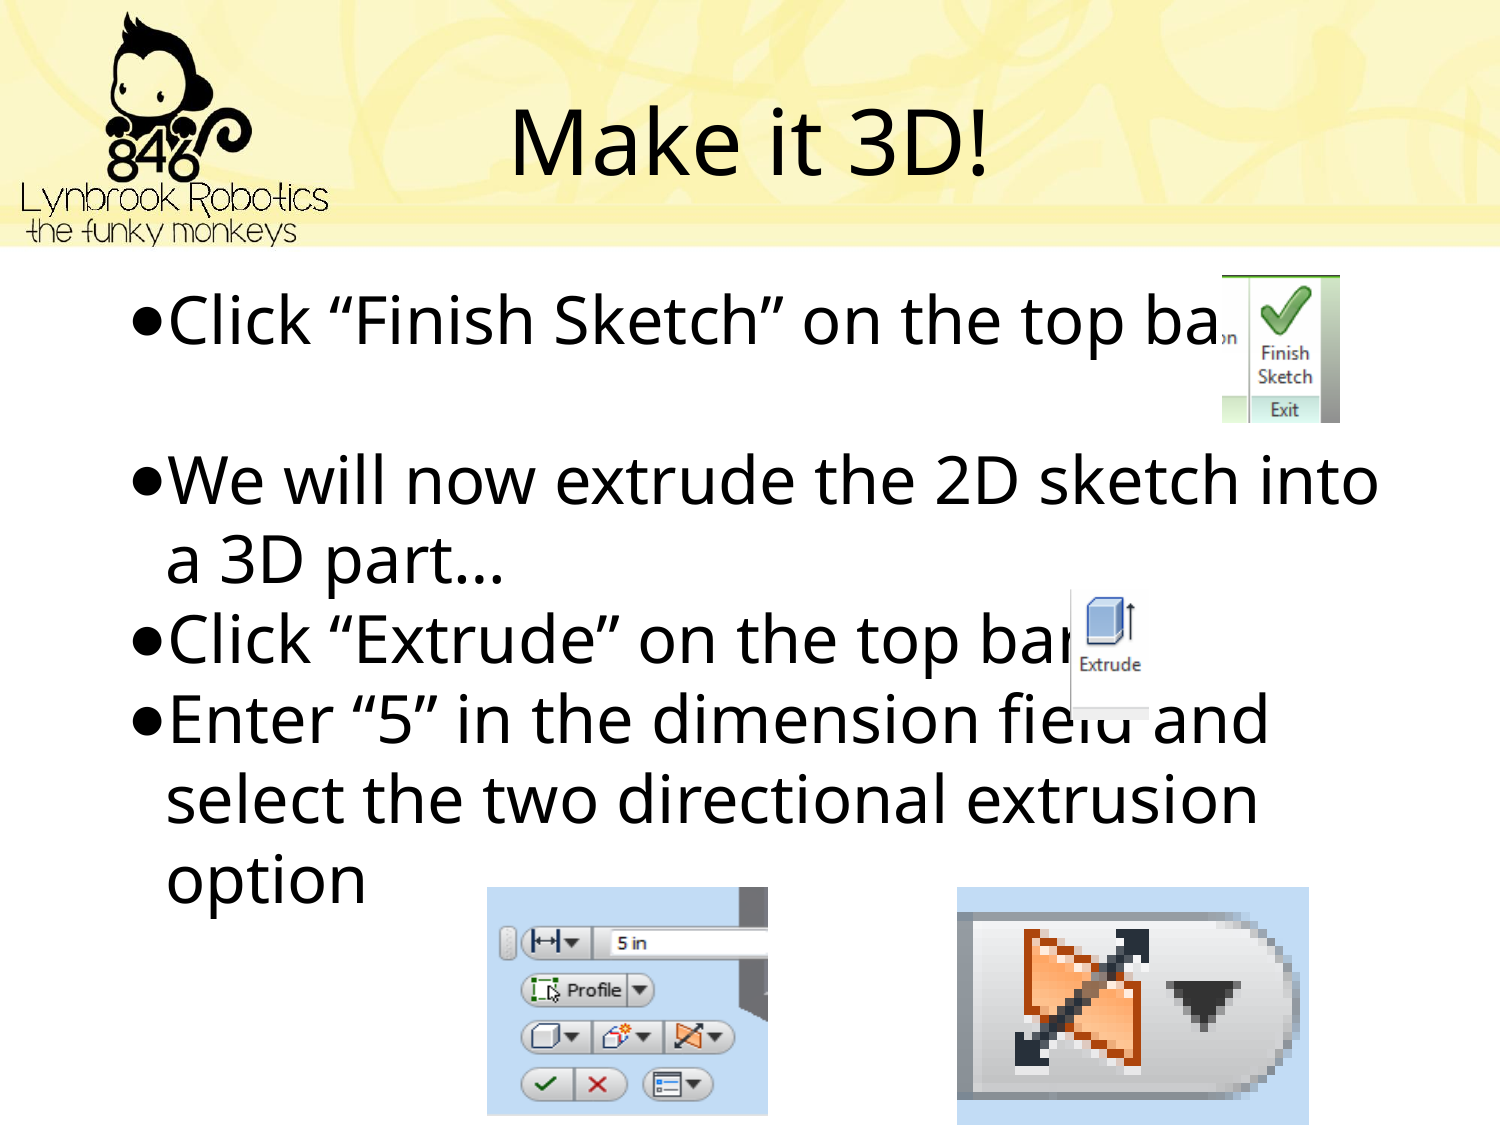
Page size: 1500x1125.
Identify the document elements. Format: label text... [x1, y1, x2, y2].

list Click “Finish Sketch” on the top bar We will now extrude the 2D sketch into a 3D part… Click “Extrude” on the top bar Enter “5” in the dimension field and select the two directional extrusion option [75, 262, 1425, 1005]
picture [0, 0, 1500, 1125]
title Make it 3D! [75, 45, 1425, 233]
